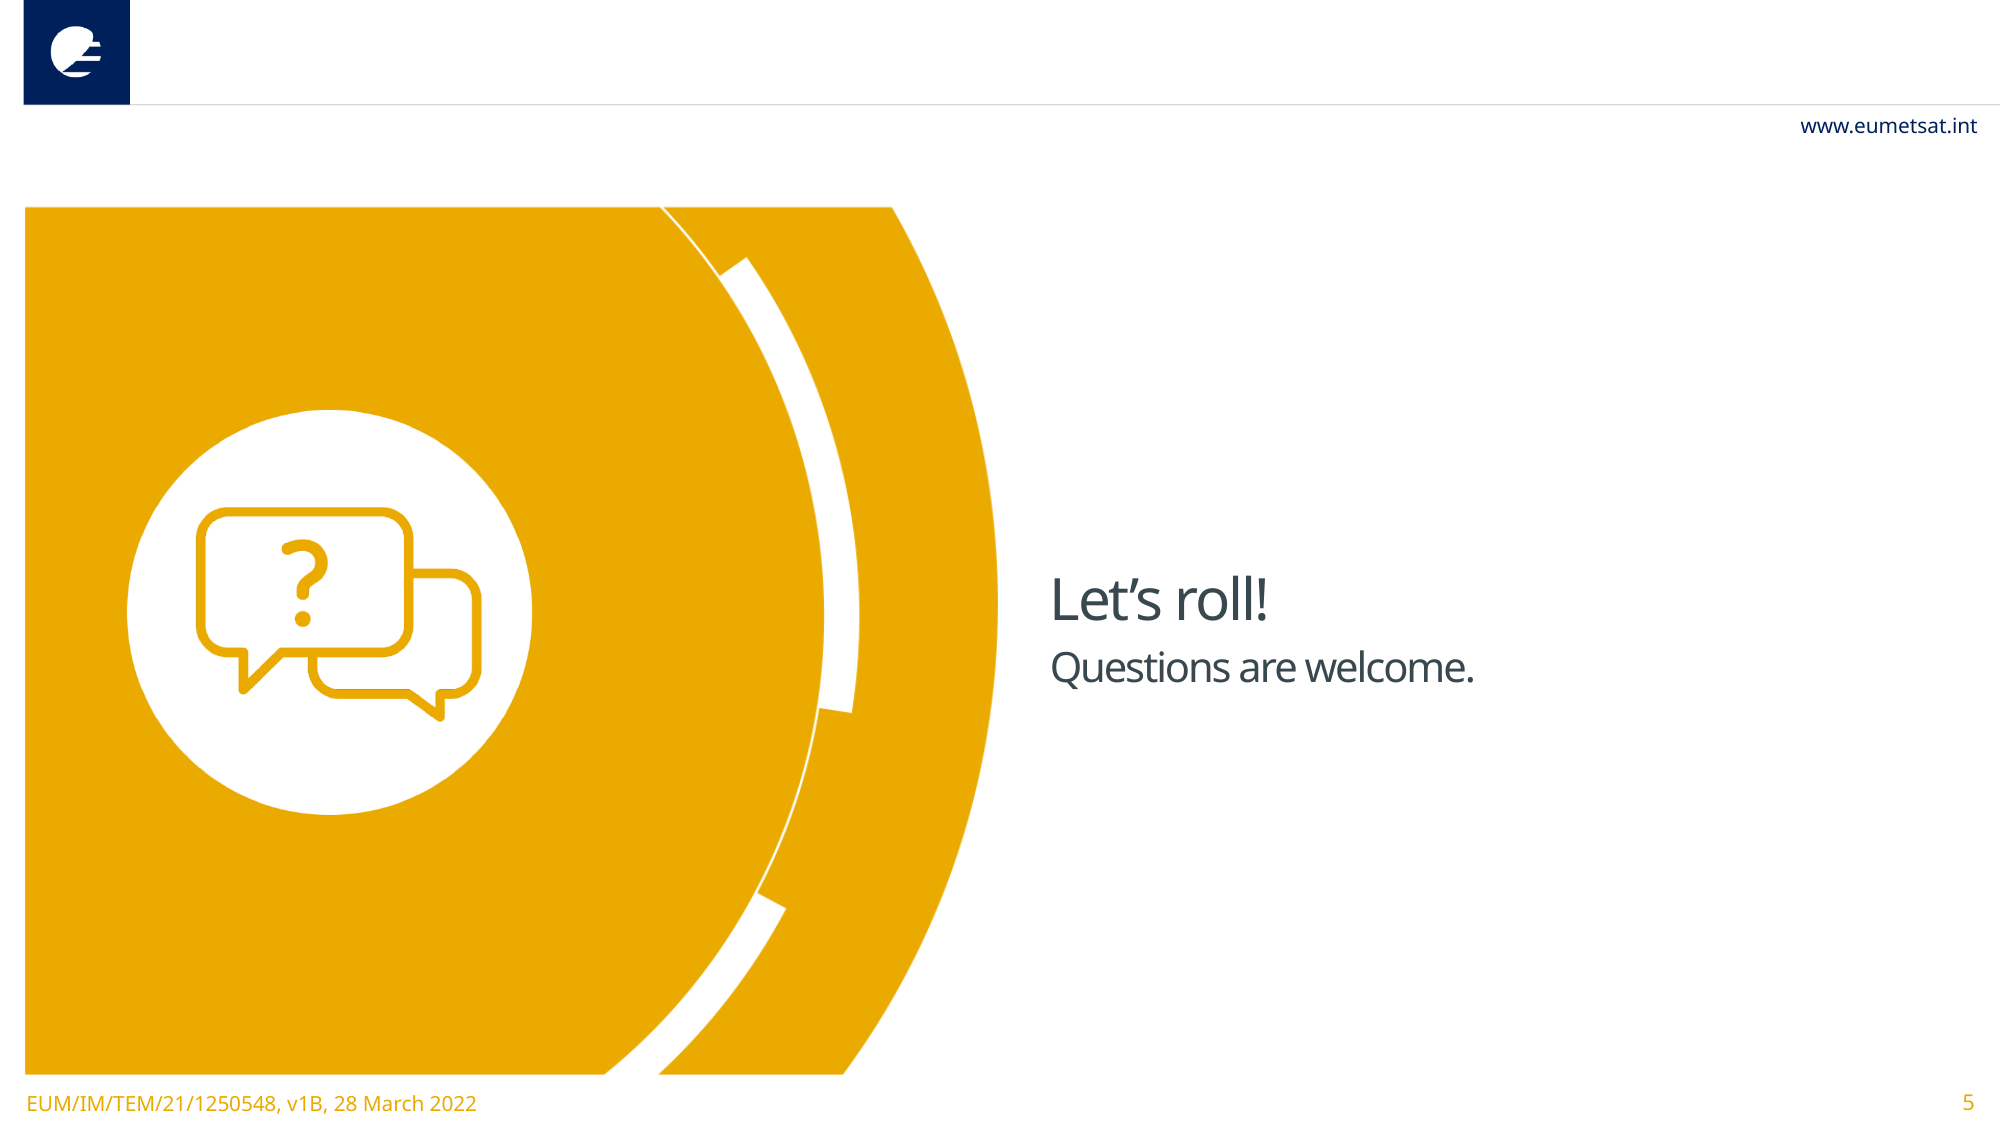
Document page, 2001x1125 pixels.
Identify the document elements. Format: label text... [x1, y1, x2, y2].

list Let’s roll! Questions are welcome. [1034, 202, 1932, 1051]
picture [34, 13, 114, 93]
picture [0, 140, 2000, 1087]
